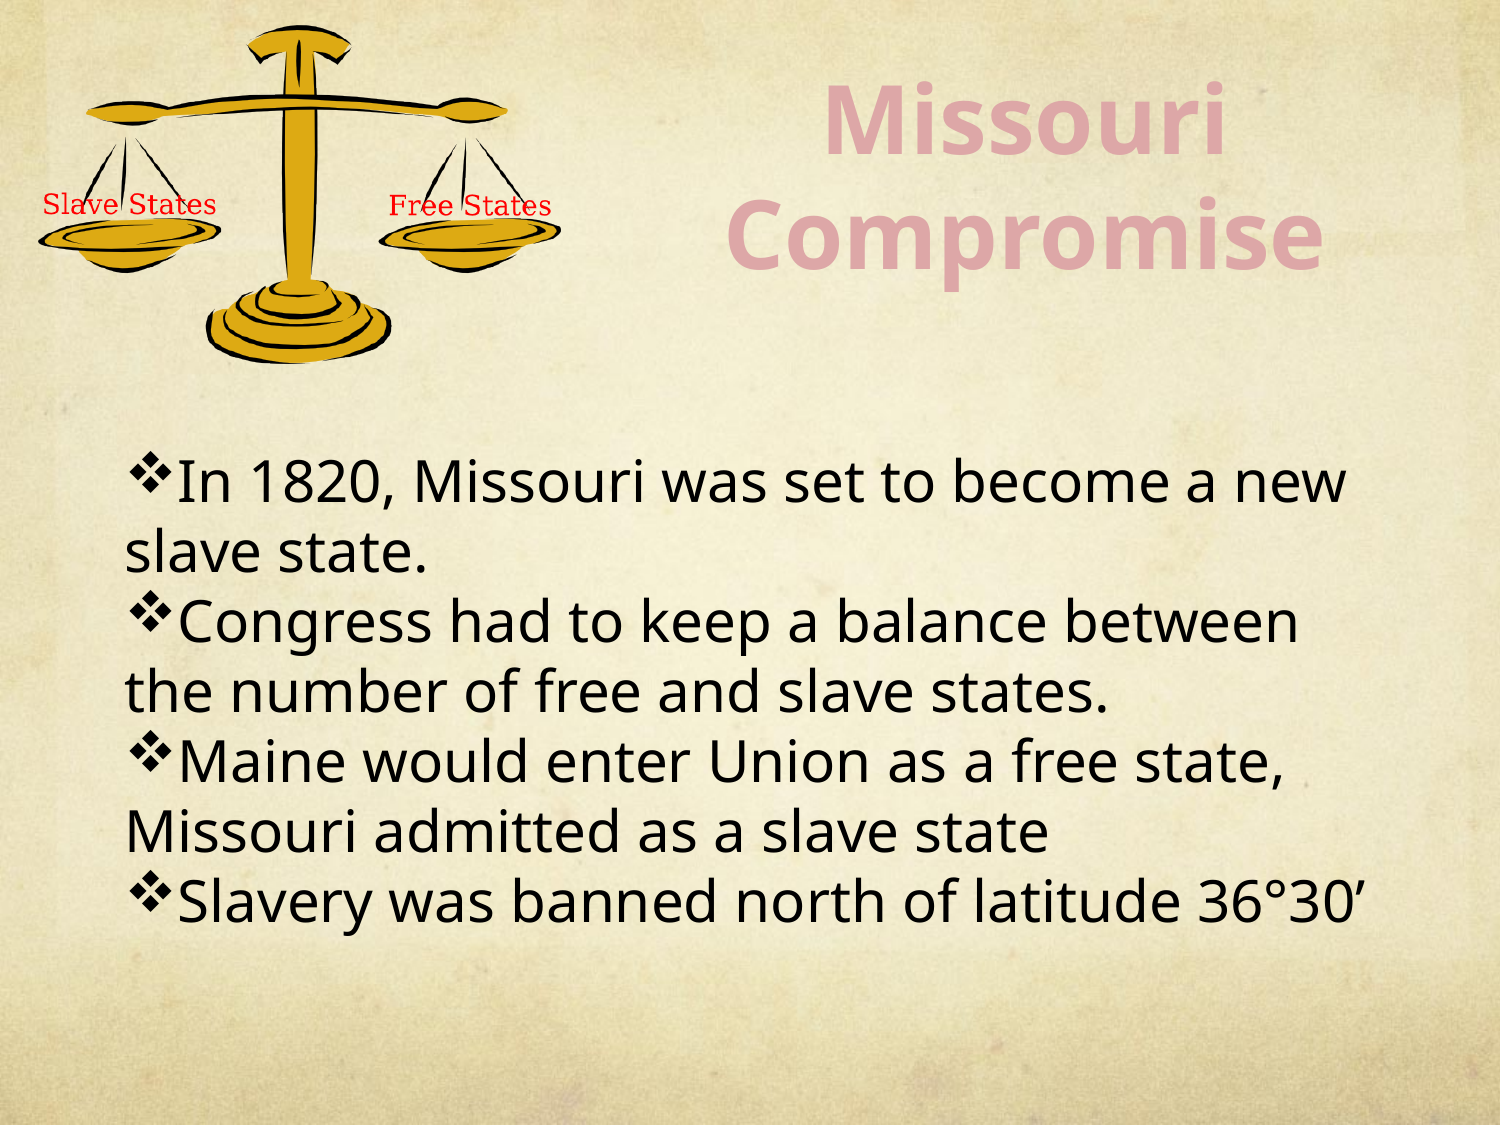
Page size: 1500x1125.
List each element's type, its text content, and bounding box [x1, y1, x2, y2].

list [0, 25, 605, 364]
picture [0, 0, 1500, 1125]
title Missouri Compromise [617, 102, 1484, 245]
text_box In 1820, Missouri was set to become a new slave state. Congress had to keep a balance between the number of free and slave states. Maine would enter Union as a free state, Missouri admitted as a slave state Slavery was banned north of latitude 36°30’ [109, 436, 1415, 942]
